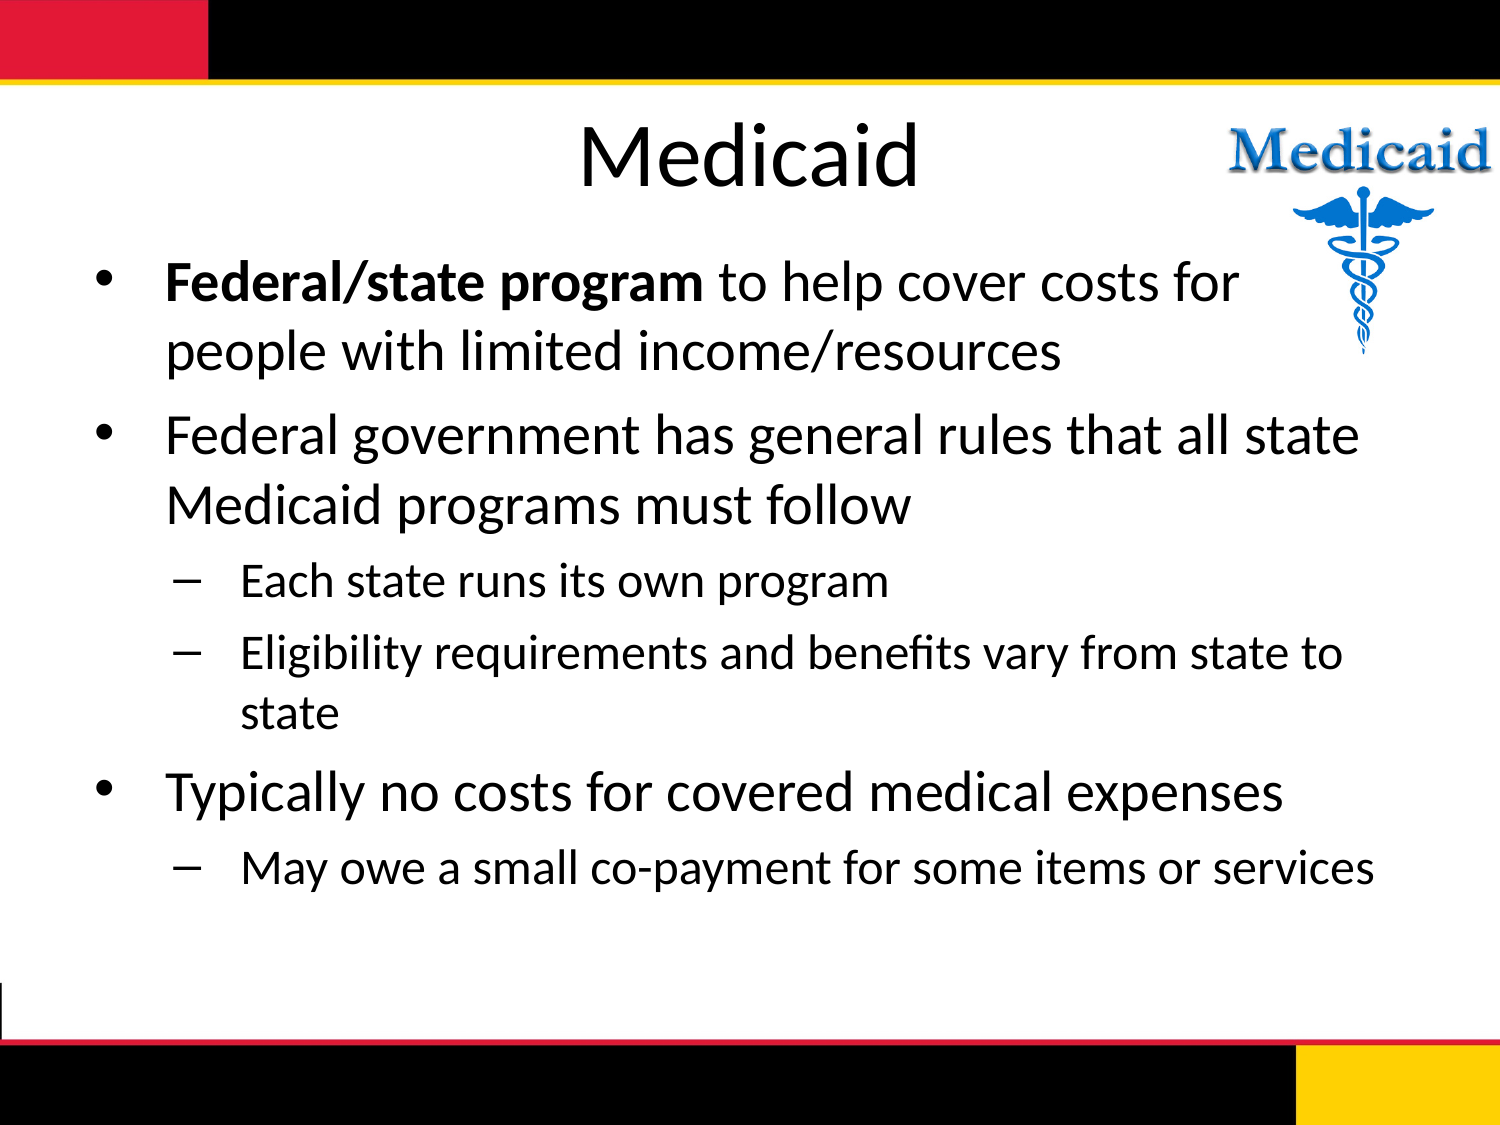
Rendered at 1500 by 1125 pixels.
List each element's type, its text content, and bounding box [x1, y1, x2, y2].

title Medicaid [75, 66, 1425, 227]
list Federal/state program to help cover costs for people with limited income/resources Federal government has general rules that all state Medicaid programs must follow Each state runs its own program Eligibility requirements and benefits vary from state to state Typically no costs for covered medical expenses May owe a small co-payment for some items or services [75, 227, 1425, 970]
picture [0, 0, 1500, 1125]
